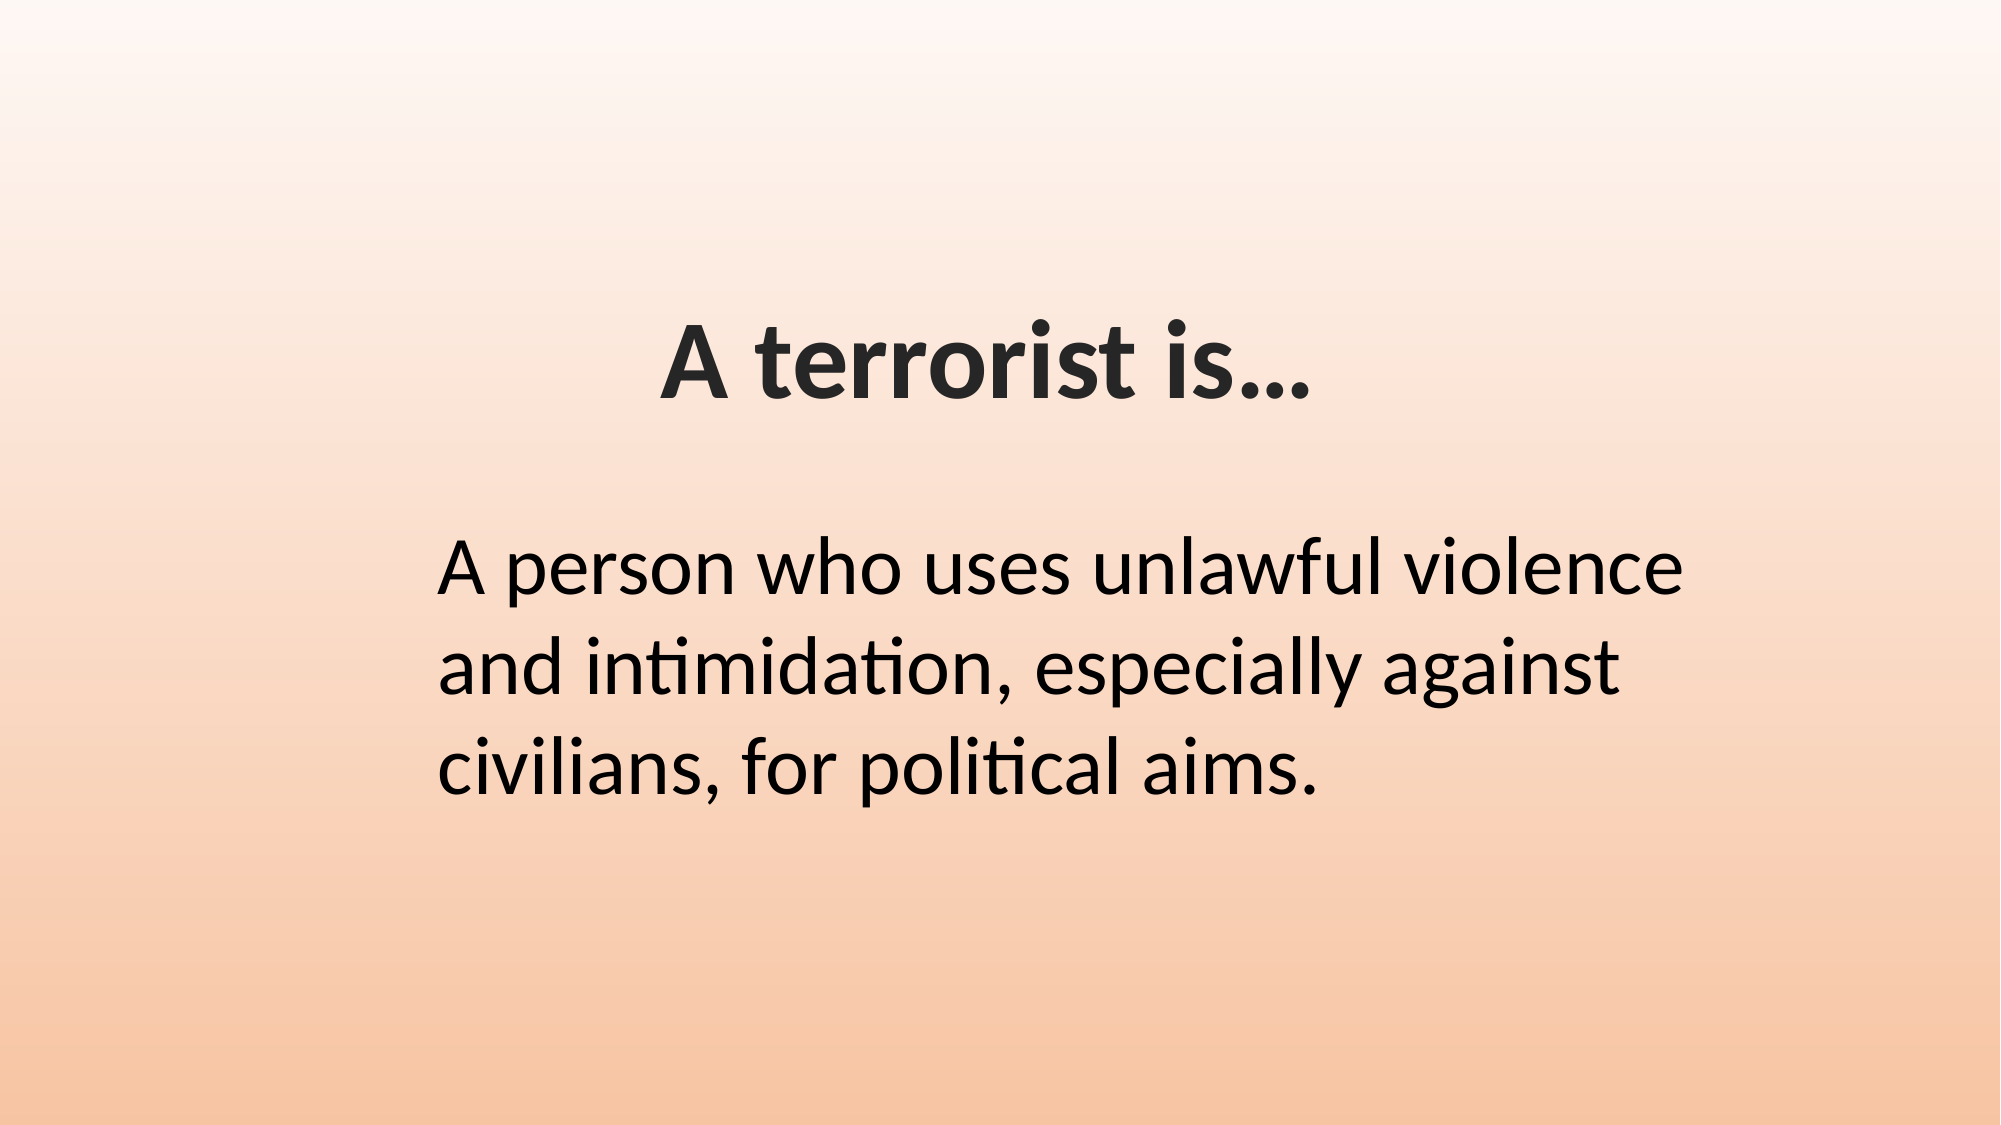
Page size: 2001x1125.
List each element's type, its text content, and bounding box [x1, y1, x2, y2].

text_box A terrorist is… [645, 278, 1332, 429]
text_box A person who uses unlawful violence and intimidation, especially against civilians, for political aims. [423, 503, 1760, 819]
